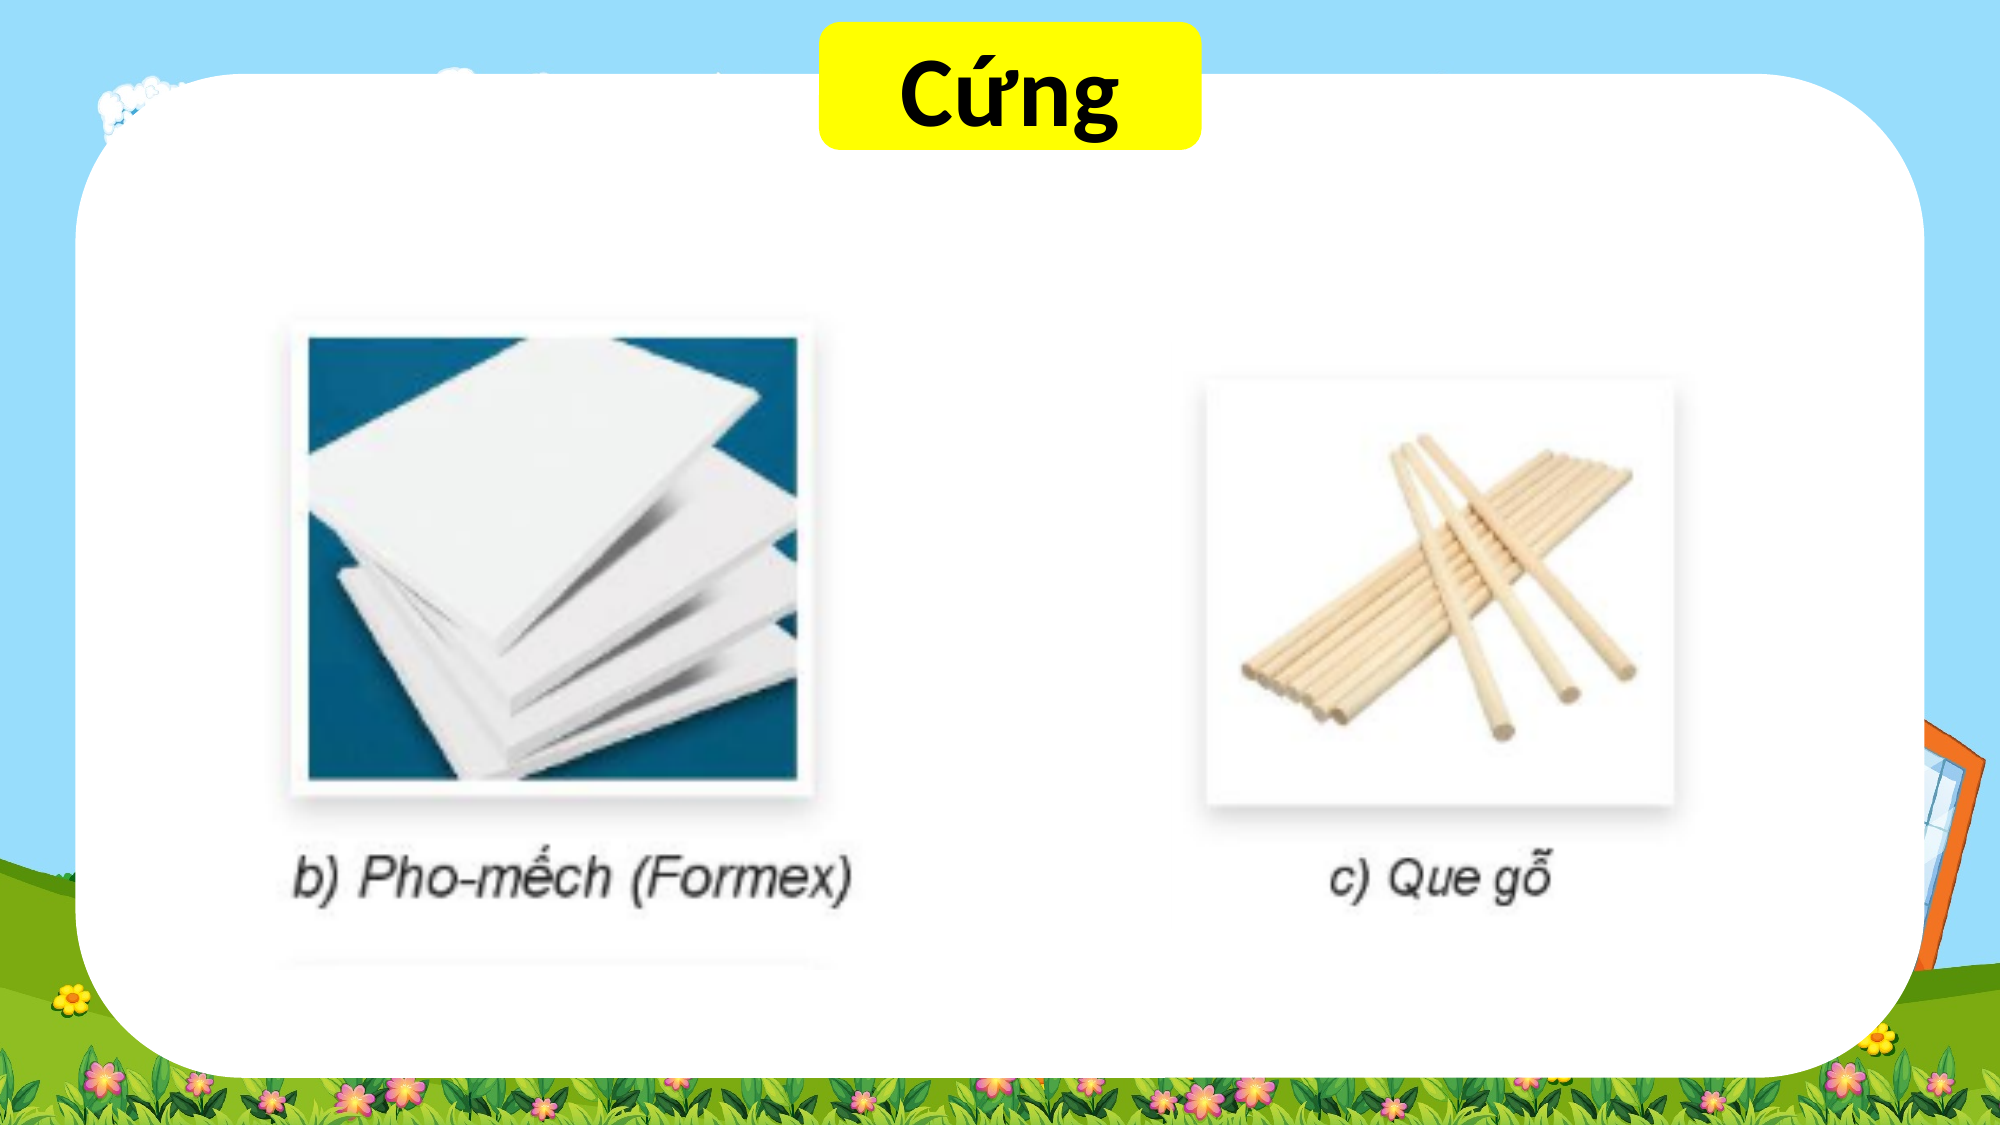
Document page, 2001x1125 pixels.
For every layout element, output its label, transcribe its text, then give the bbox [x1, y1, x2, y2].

text_box [75, 73, 1925, 1078]
picture [0, 0, 2000, 1125]
text_box Cứng [817, 20, 1203, 152]
